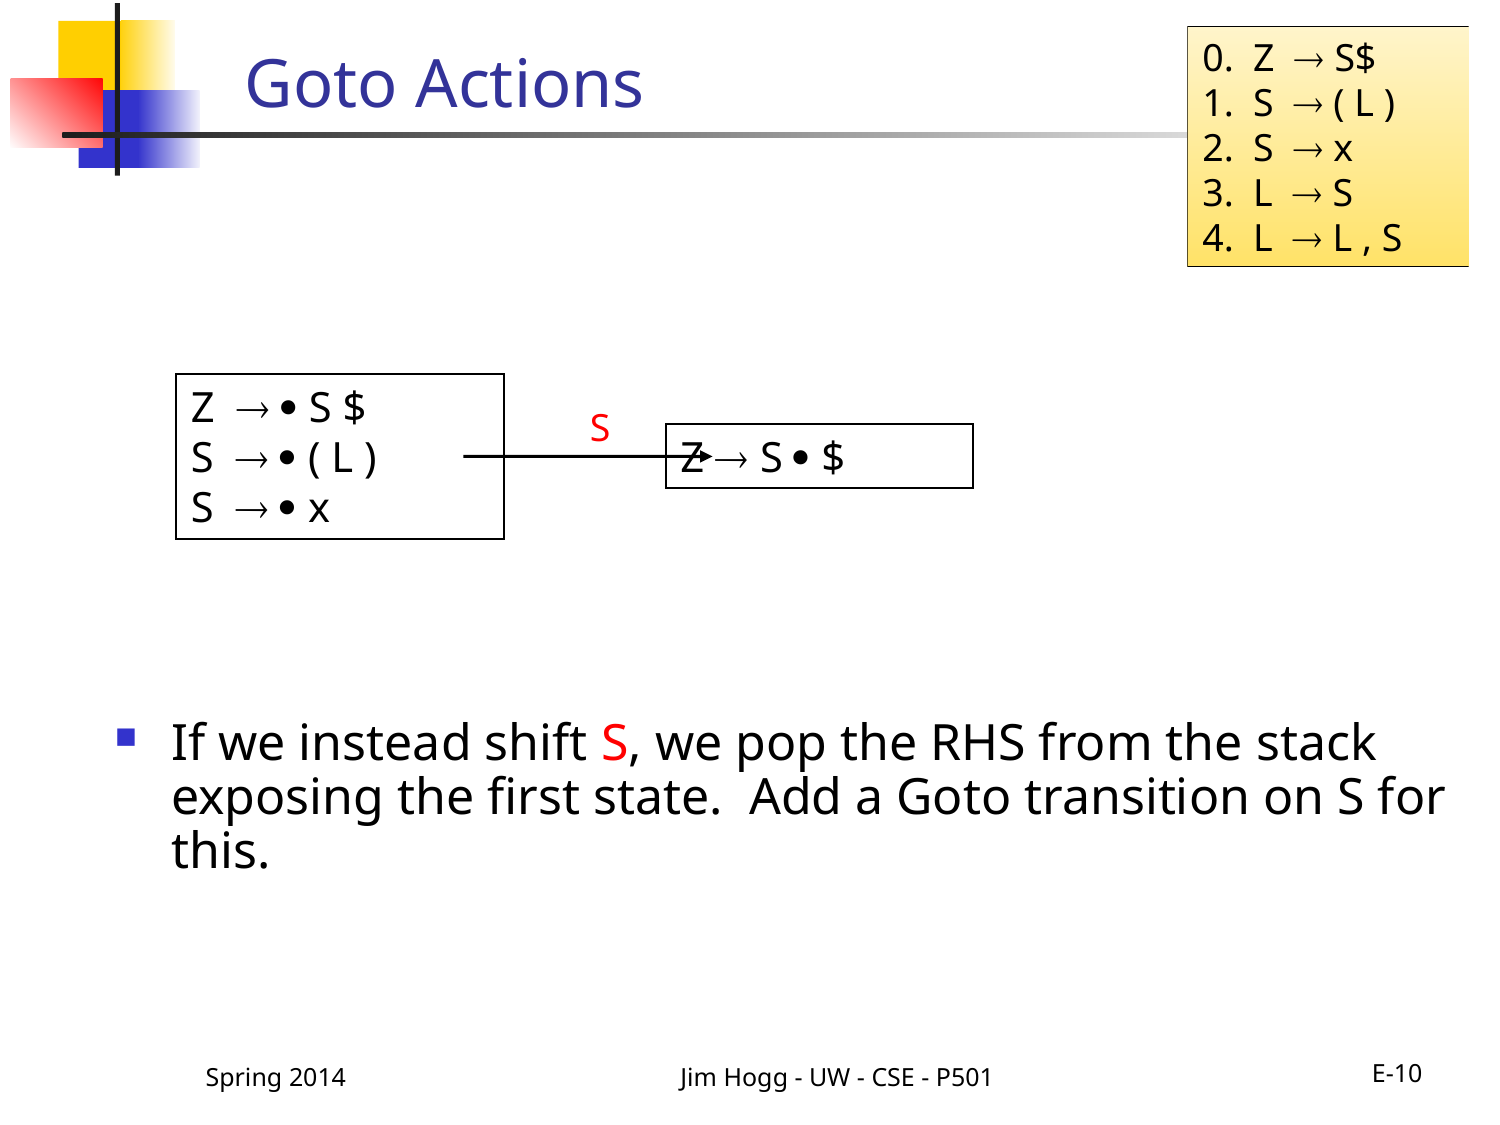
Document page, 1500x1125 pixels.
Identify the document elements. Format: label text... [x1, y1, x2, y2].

text_box Z  S  $ [665, 423, 973, 489]
list If we instead shift S, we pop the RHS from the stack exposing the first state. Add a Goto transition on S for this. [99, 331, 1469, 1006]
text_box 0. Z  S$ 1. S  ( L ) 2. S  x 3. L  S 4. L  L , S [1187, 26, 1469, 267]
text_box Z   S $ S   ( L ) S   x [176, 373, 504, 539]
text_box [504, 450, 713, 463]
slide_number Spring 2014 [190, 1023, 504, 1100]
slide_number E-10 [1124, 1023, 1438, 1100]
text_box S [518, 396, 682, 456]
title Goto Actions [229, 26, 1187, 129]
footer Jim Hogg - UW - CSE - P501 [599, 1023, 1076, 1100]
